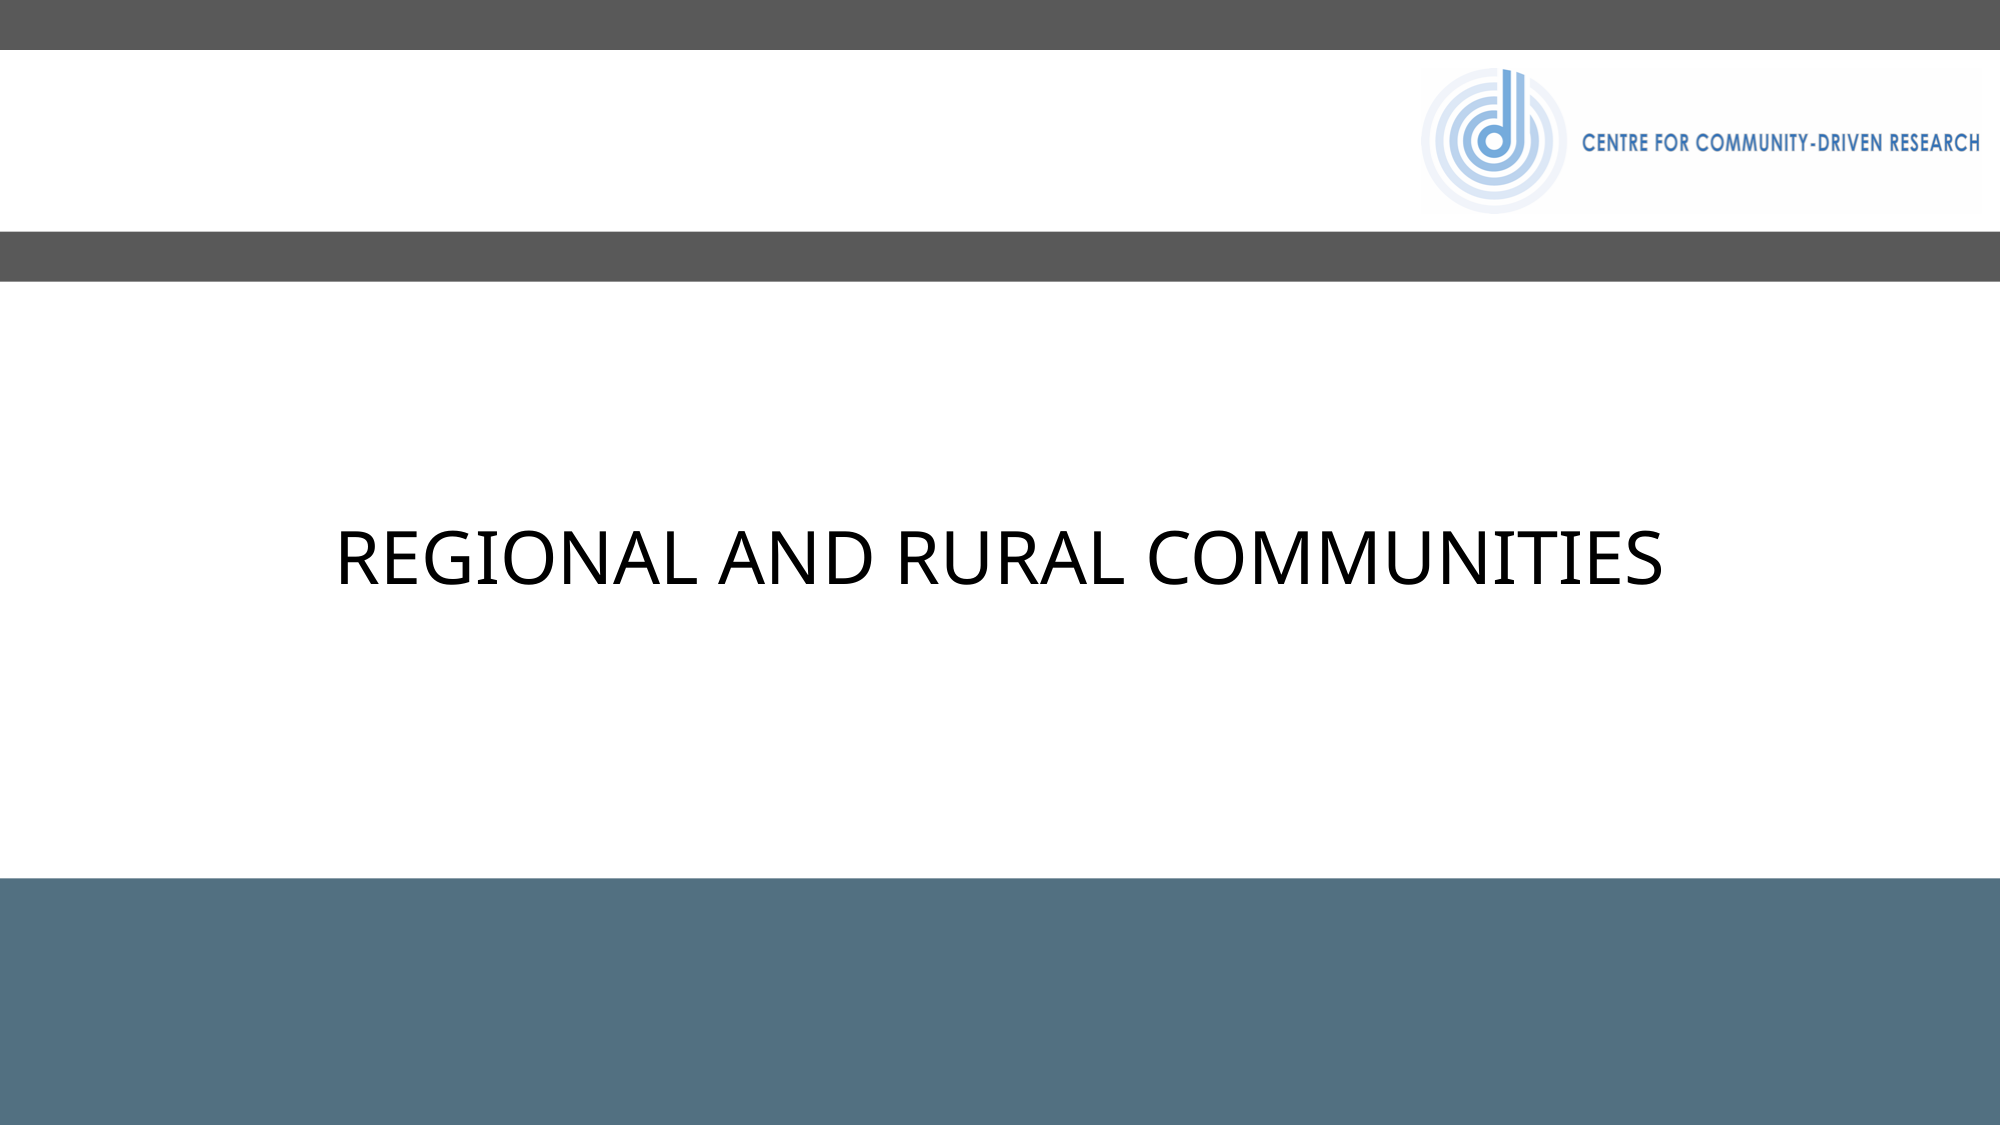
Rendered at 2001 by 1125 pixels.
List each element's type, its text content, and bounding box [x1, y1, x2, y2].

text_box [0, 49, 2000, 233]
text_box [0, 0, 2000, 49]
text_box [0, 233, 2000, 283]
text_box [0, 877, 2000, 1125]
title REGIONAL AND RURAL COMMUNITIES [249, 463, 1750, 608]
picture [1421, 68, 1982, 214]
